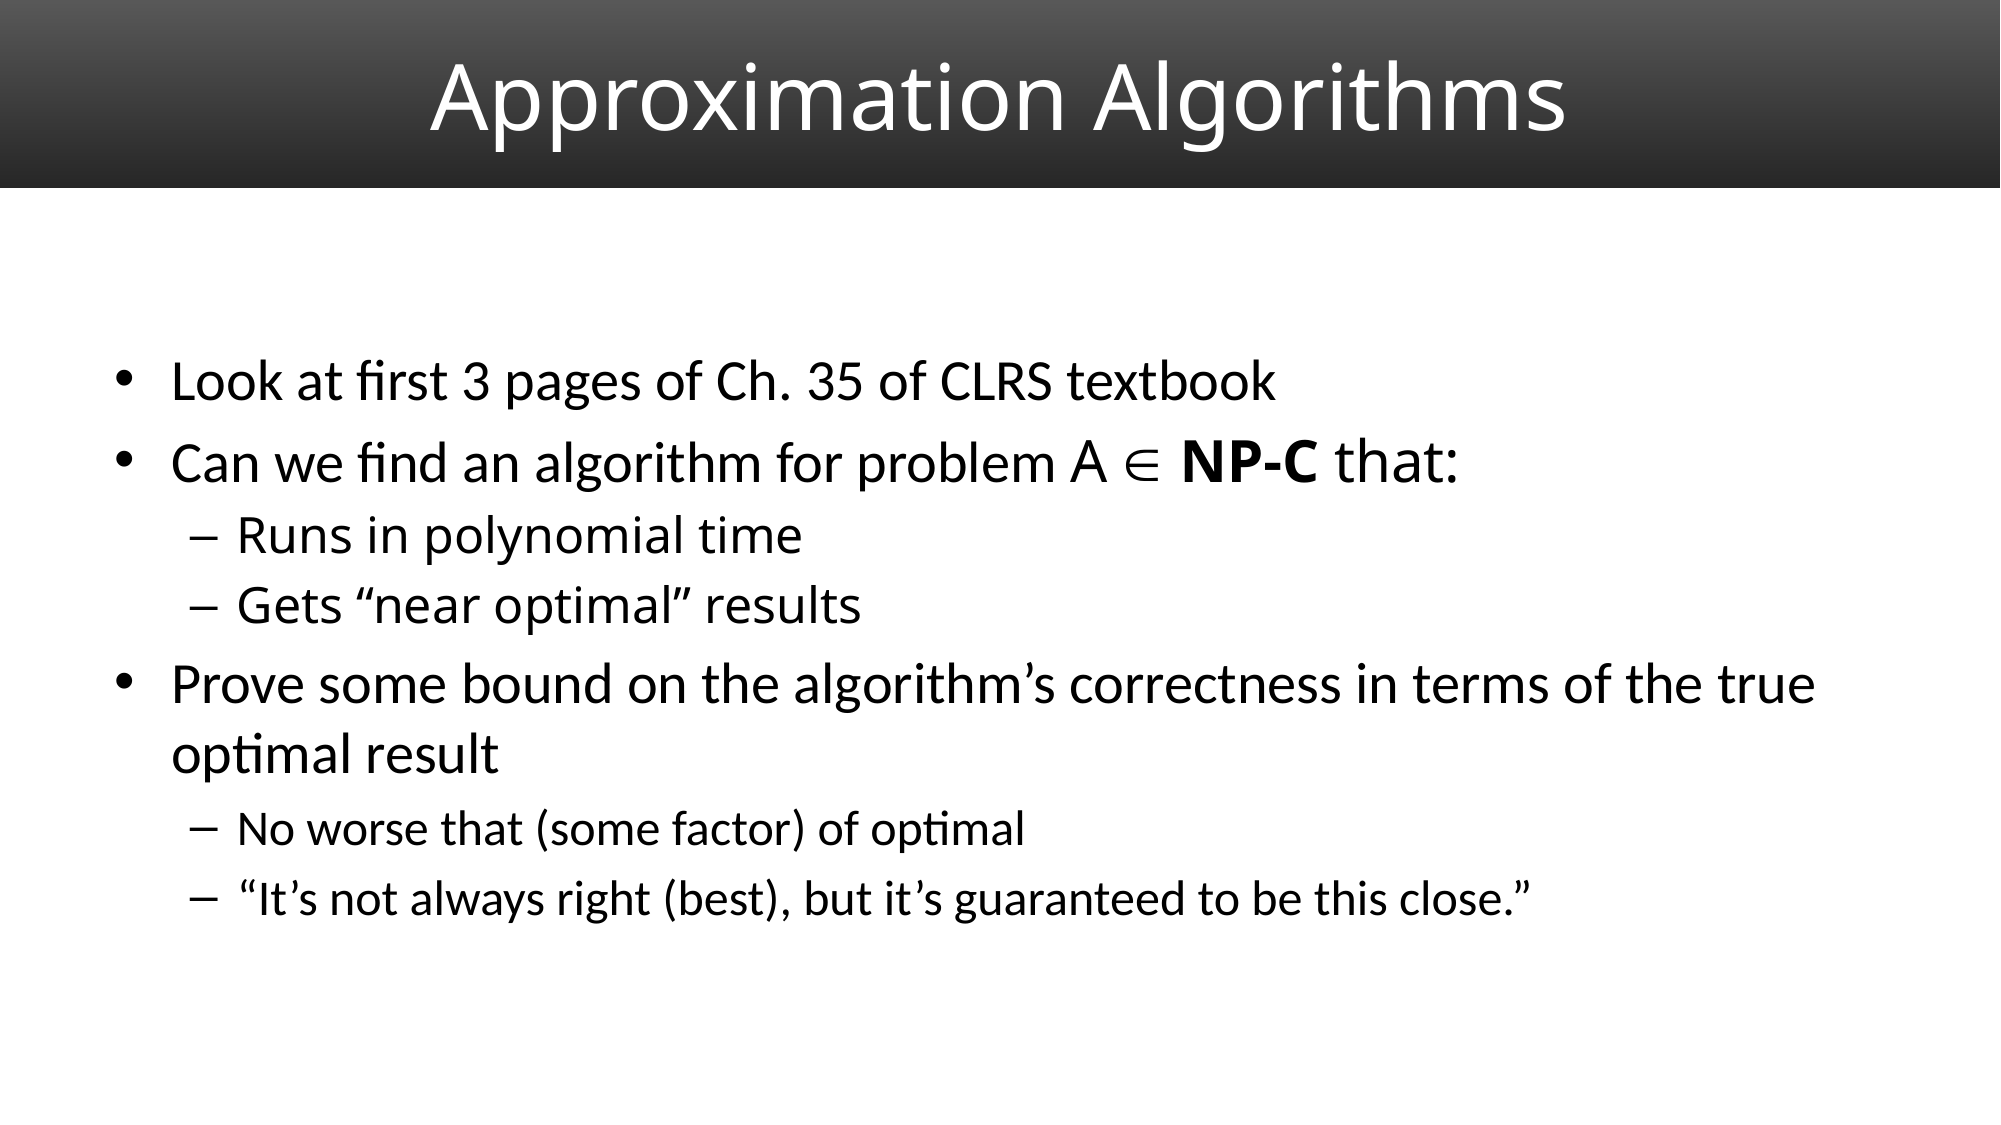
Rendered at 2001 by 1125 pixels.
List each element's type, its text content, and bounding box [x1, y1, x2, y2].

title Approximation Algorithms [99, 24, 1900, 163]
list Look at first 3 pages of Ch. 35 of CLRS textbook Can we find an algorithm for problem A  NP-C that: Runs in polynomial time Gets “near optimal” results Prove some bound on the algorithm’s correctness in terms of the true optimal result No worse that (some factor) of optimal “It’s not always right (best), but it’s guaranteed to be this close.” [99, 262, 1900, 1005]
